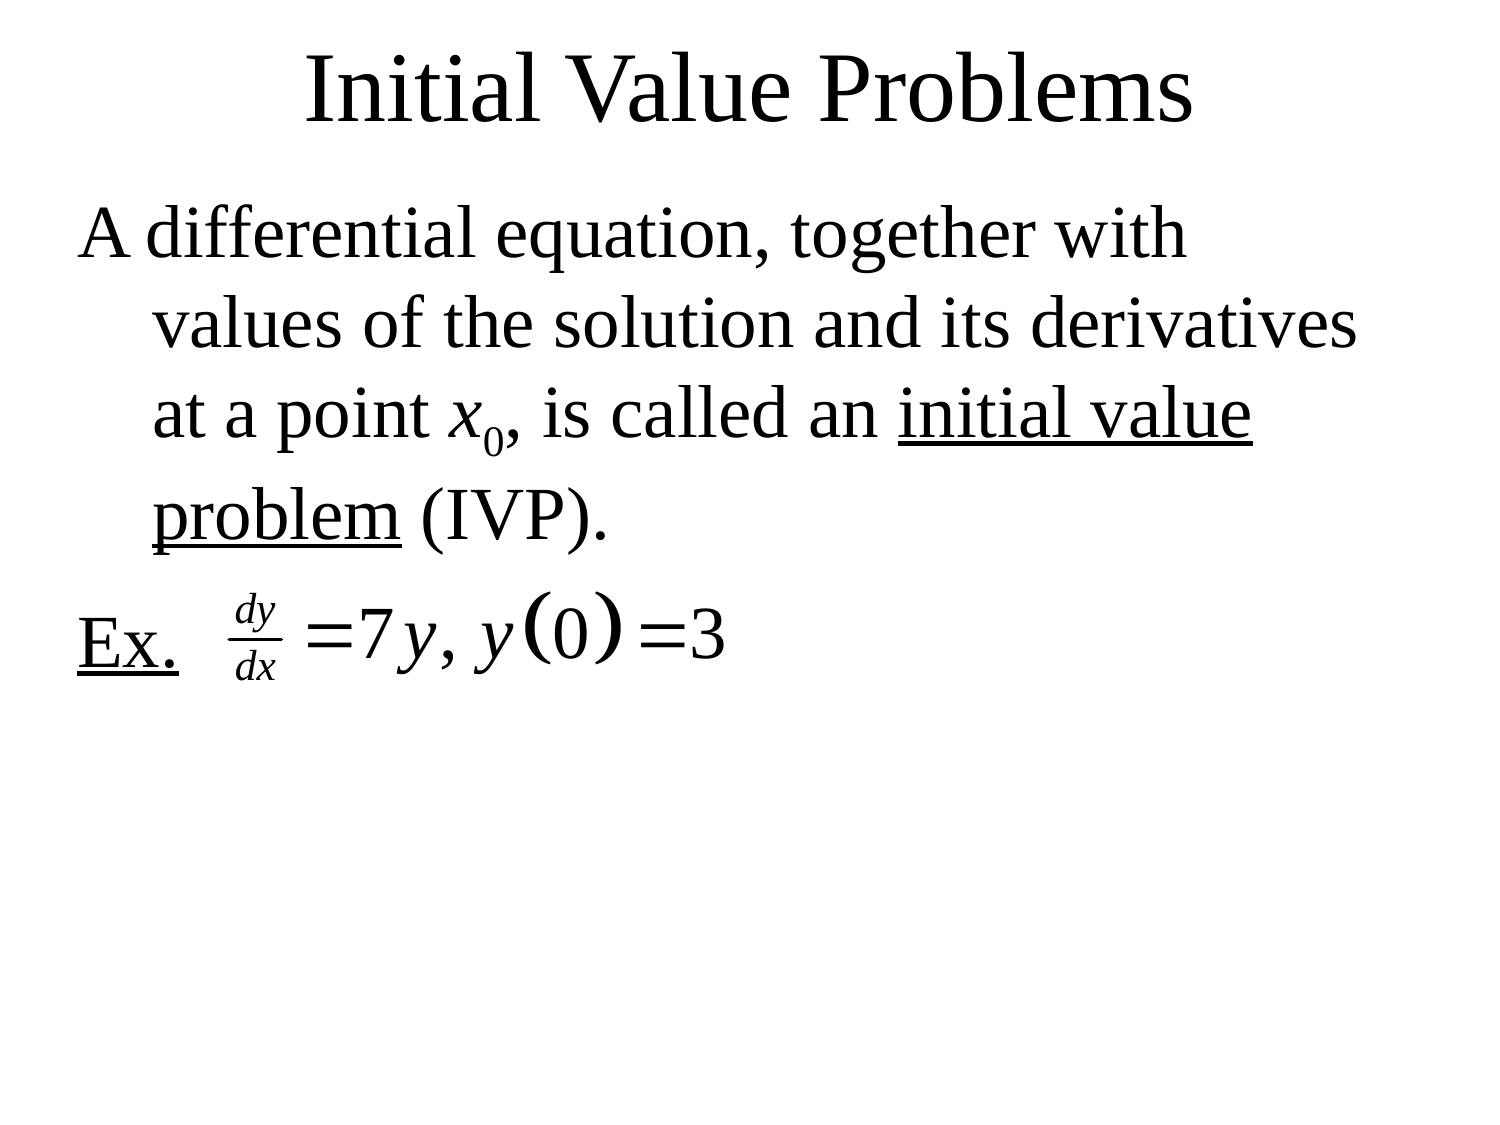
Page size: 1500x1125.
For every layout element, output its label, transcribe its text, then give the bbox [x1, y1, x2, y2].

title Initial Value Problems [112, 0, 1388, 174]
text_box A differential equation, together with values of the solution and its derivatives at a point x0, is called an initial value problem (IVP). Ex. [62, 174, 1413, 690]
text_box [224, 585, 728, 690]
